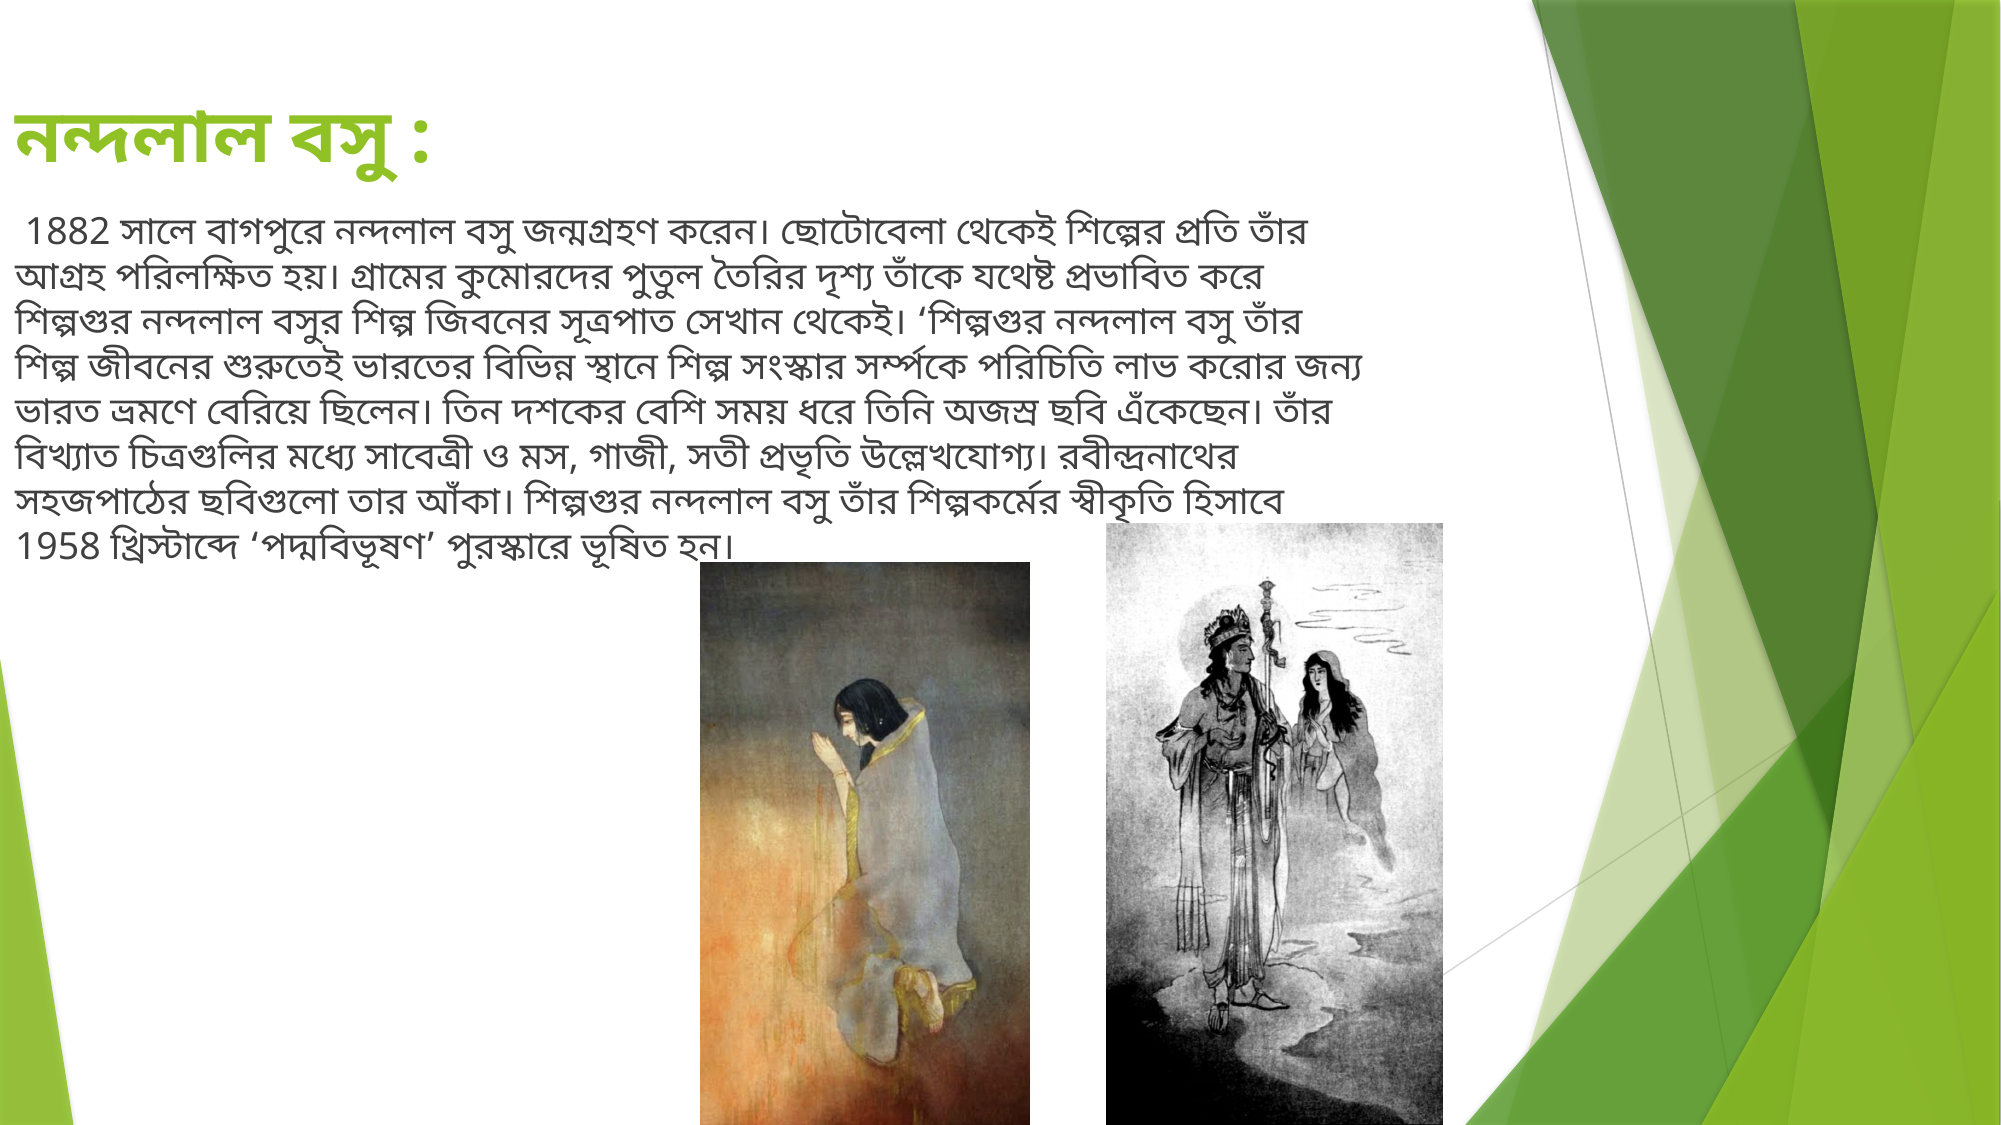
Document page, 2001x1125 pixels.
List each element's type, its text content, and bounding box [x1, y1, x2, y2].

picture [700, 561, 1030, 1125]
title নন্দলাল বসু : [0, 80, 1480, 1125]
list 1882 সালে বাগপুরে নন্দলাল বসু জন্মগ্রহণ করেন। ছোটোবেলা থেকেই শিল্পের প্রতি তাঁর আগ্রহ পরিলক্ষিত হয়। গ্রামের কুমোরদের পুতুল তৈরির দৃশ্য তাঁকে যথেষ্ট প্রভাবিত করে শিল্পগুর নন্দলাল বসুর শিল্প জিবনের সূত্রপাত সেখান থেকেই। ‘শিল্পগুর নন্দলাল বসু তাঁর শিল্প জীবনের শুরুতেই ভারতের বিভিন্ন স্থানে শিল্প সংস্কার সর্ম্পকে পরিচিতি লাভ করোর জন্য ভারত ভ্রমণে বেরিয়ে ছিলেন। তিন দশকের বেশি সময় ধরে তিনি অজস্র ছবি এঁকেছেন। তাঁর বিখ্যাত চিত্রগুলির মধ্যে সাবেত্রী ও মস, গাজী, সতী প্রভৃতি উল্লেখযোগ্য। রবীন্দ্রনাথের সহজপাঠের ছবিগুলো তার আঁকা। শিল্পগুর নন্দলাল বসু তাঁর শিল্পকর্মের স্বীকৃতি হিসাবে 1958 খ্রিস্টাব্দে ‘পদ্মবিভূষণ’ পুরস্কারে ভূষিত হন। [0, 199, 1390, 992]
picture [1105, 523, 1444, 1125]
